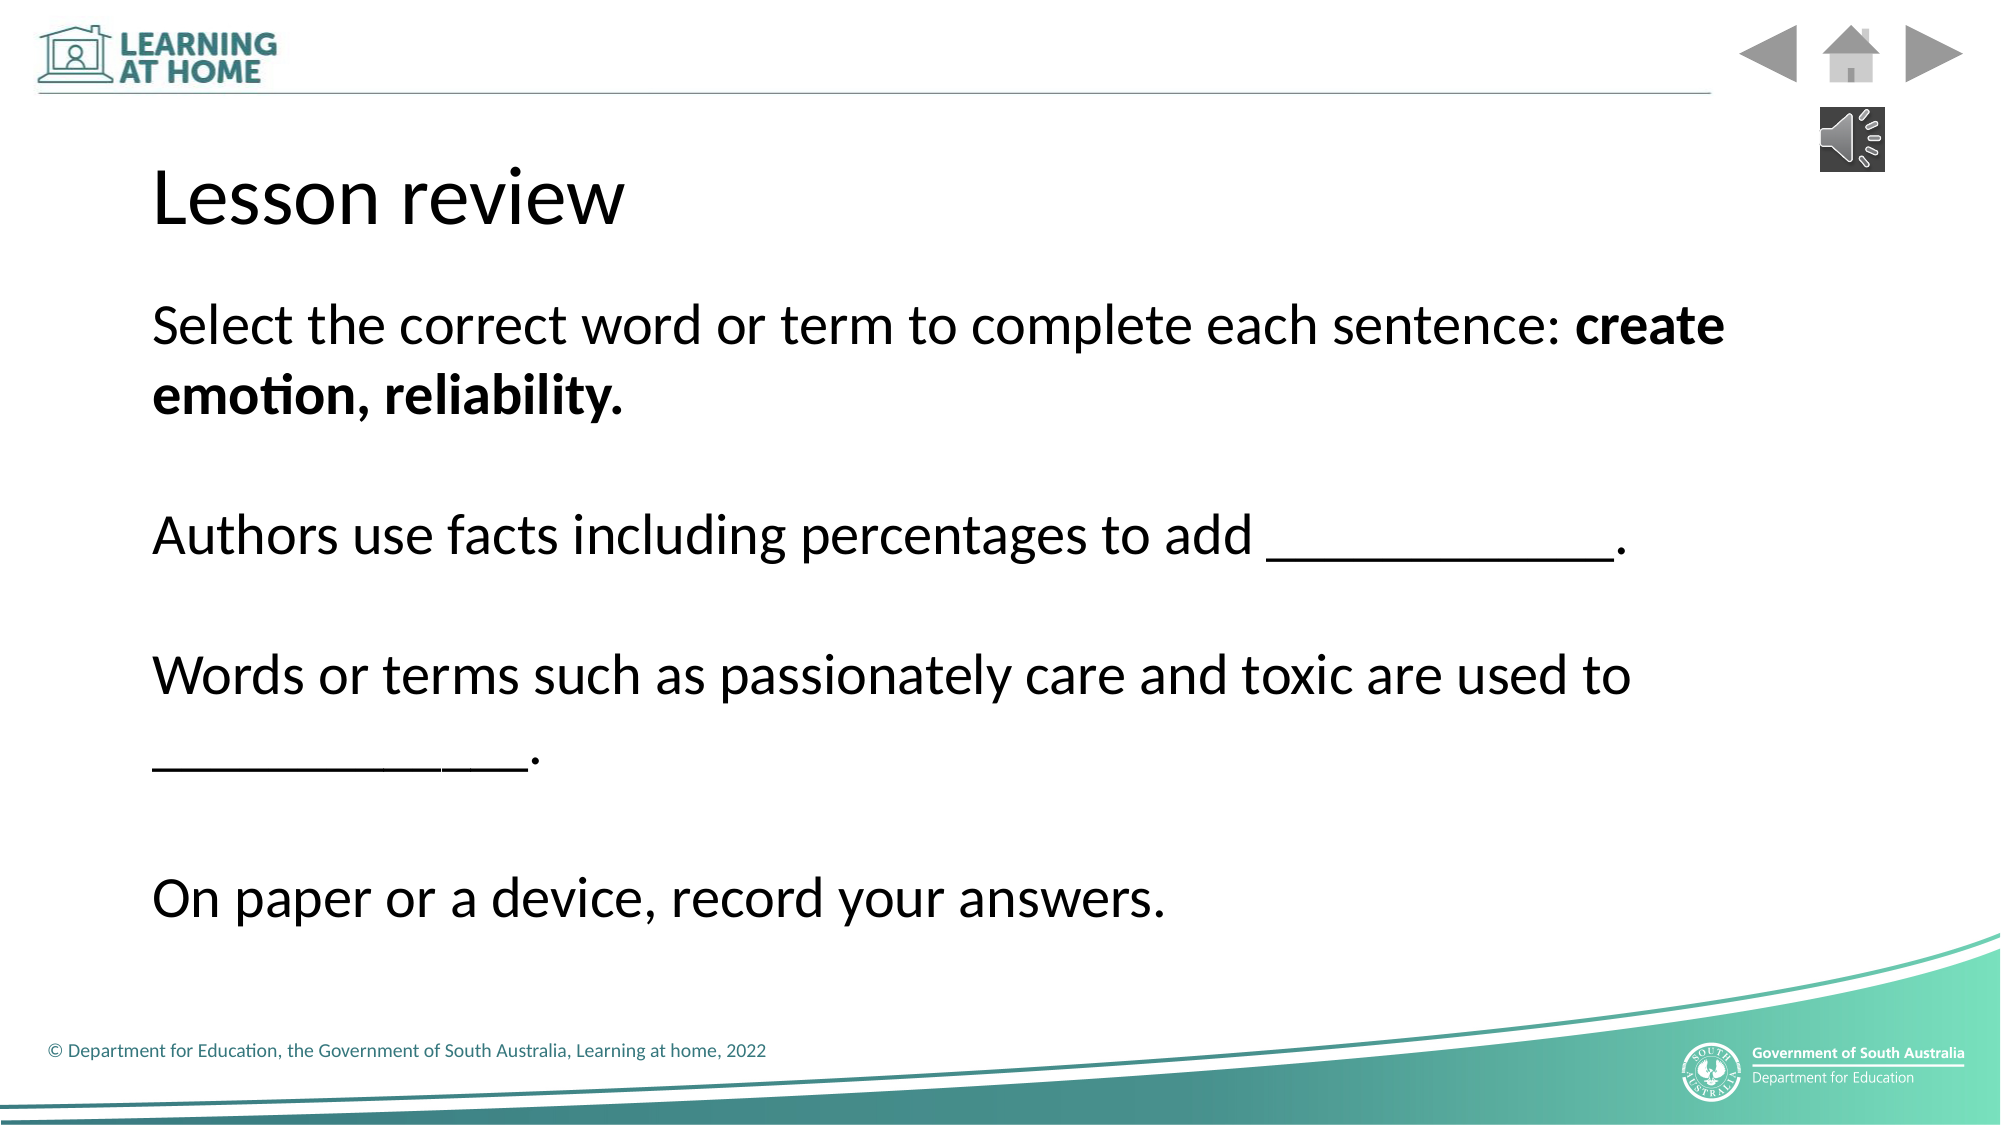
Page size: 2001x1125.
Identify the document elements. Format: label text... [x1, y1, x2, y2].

text_box Select the correct word or term to complete each sentence: create emotion, reliability. Authors use facts including percentages to add ____________. Words or terms such as passionately care and toxic are used to _____________. [137, 278, 1794, 784]
picture [0, 0, 2001, 1125]
text_box © Department for Education, the Government of South Australia, Learning at home, 2022 [27, 1015, 797, 1078]
title Lesson review [137, 144, 1863, 254]
text_box On paper or a device, record your answers. [137, 851, 1278, 936]
